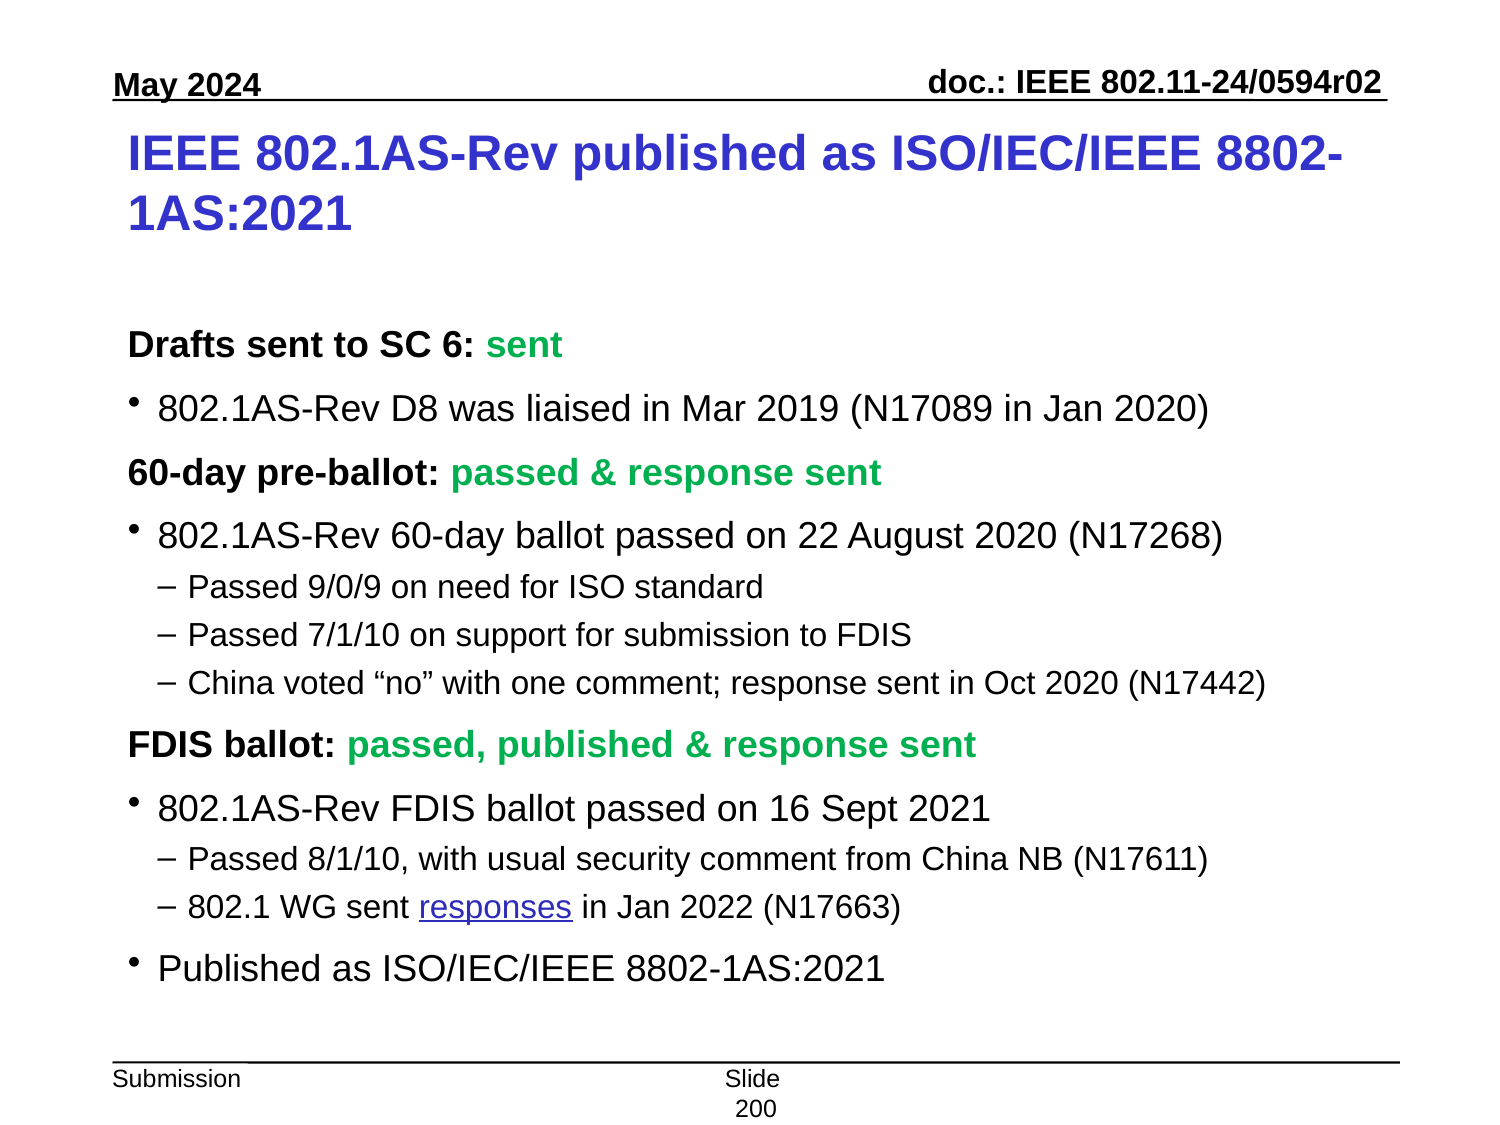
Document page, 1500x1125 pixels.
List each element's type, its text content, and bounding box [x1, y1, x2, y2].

slide_number Slide 200 [709, 1061, 803, 1093]
list Drafts sent to SC 6: sent 802.1AS-Rev D8 was liaised in Mar 2019 (N17089 in Jan 2020) 60-day pre-ballot: passed & response sent 802.1AS-Rev 60-day ballot passed on 22 August 2020 (N17268) Passed 9/0/9 on need for ISO standard Passed 7/1/10 on support for submission to FDIS China voted “no” with one comment; response sent in Oct 2020 (N17442) FDIS ballot: passed, published & response sent 802.1AS-Rev FDIS ballot passed on 16 Sept 2021 Passed 8/1/10, with usual security comment from China NB (N17611) 802.1 WG sent responses in Jan 2022 (N17663) Published as ISO/IEC/IEEE 8802-1AS:2021 [112, 312, 1388, 988]
title IEEE 802.1AS-Rev published as ISO/IEC/IEEE 8802-1AS:2021 [112, 112, 1388, 288]
